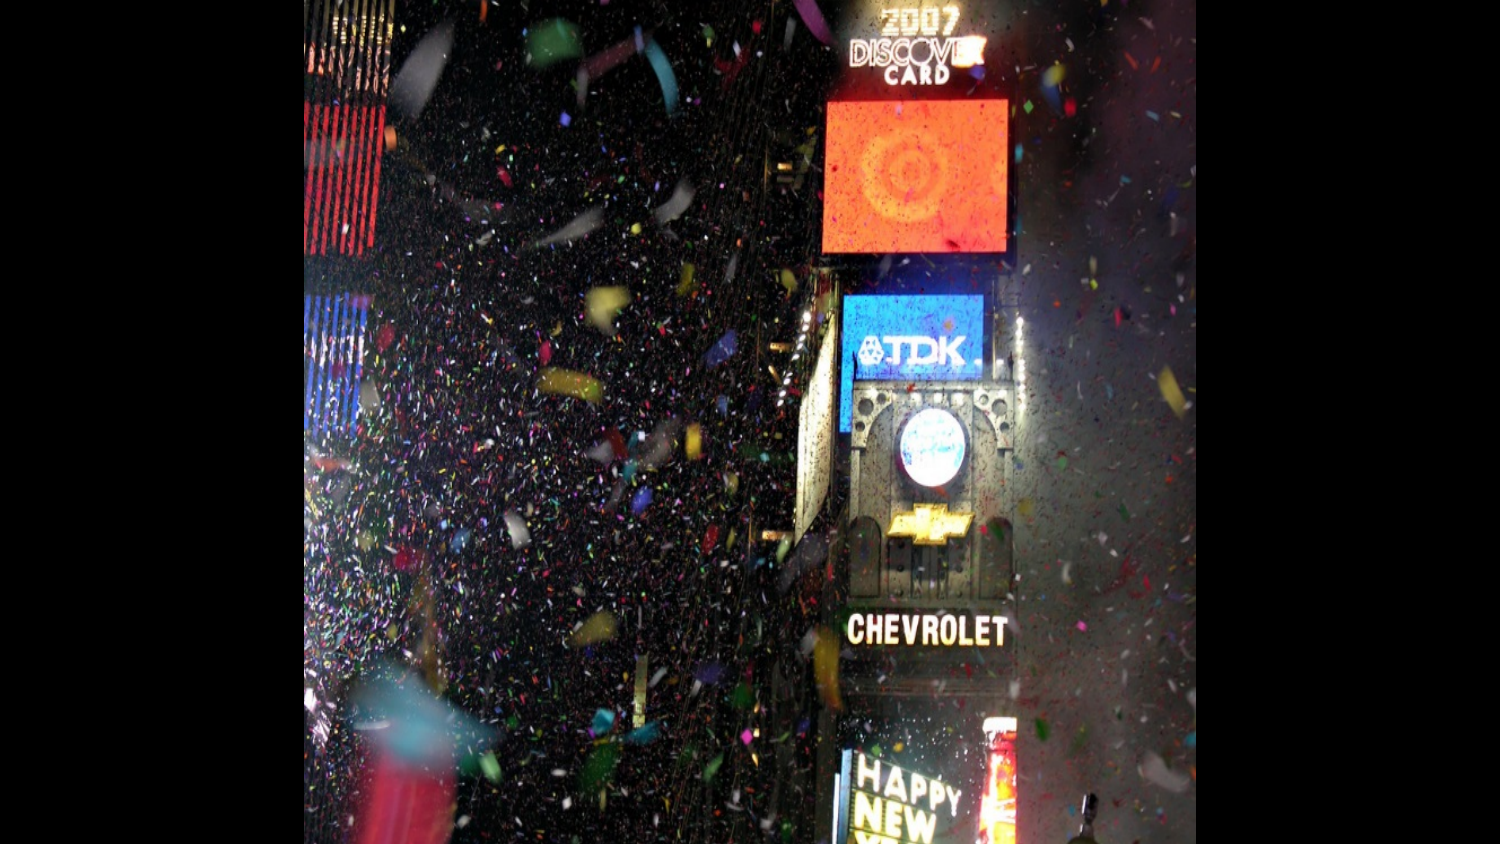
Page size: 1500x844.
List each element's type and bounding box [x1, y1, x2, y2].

list [303, 0, 1197, 844]
